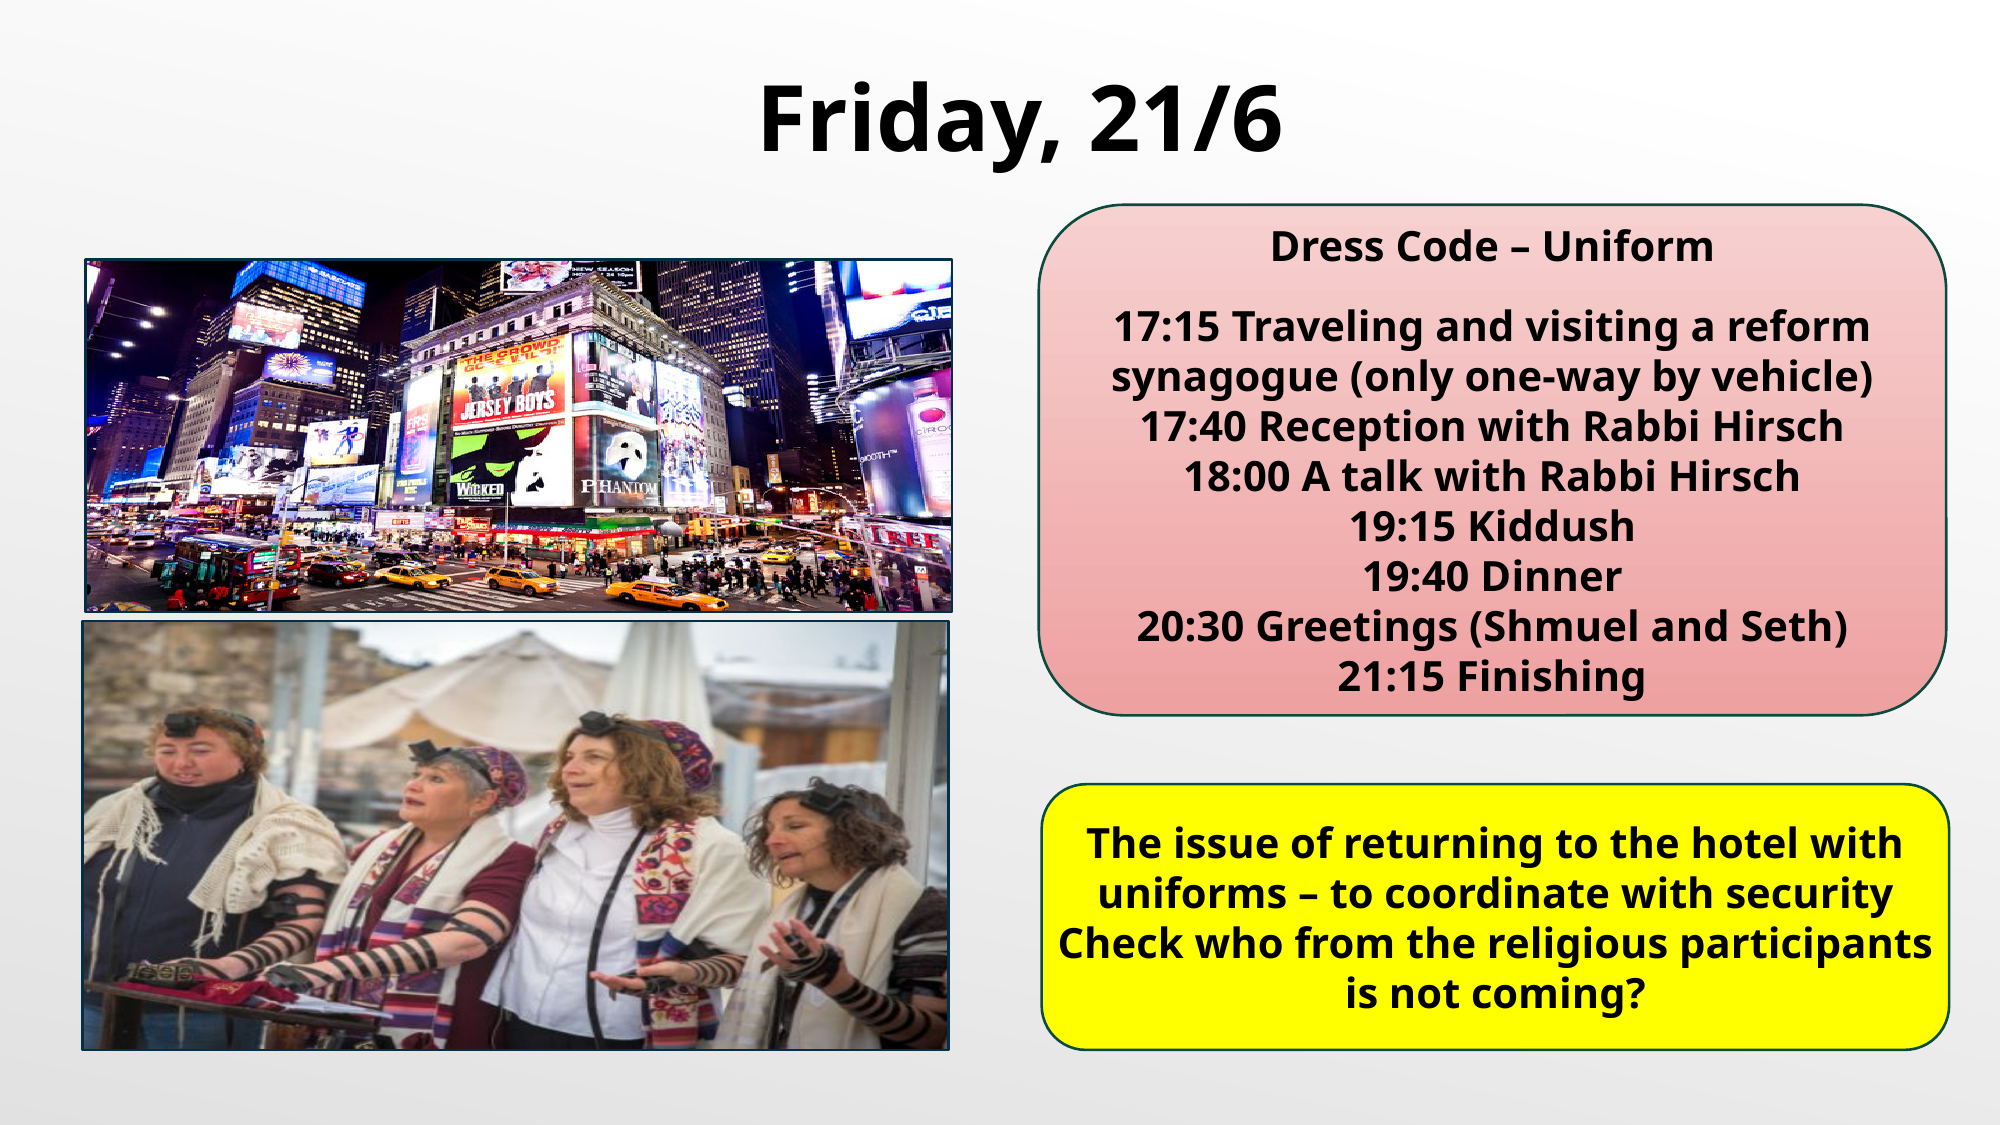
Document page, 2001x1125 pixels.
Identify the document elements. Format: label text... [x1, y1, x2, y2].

text_box Dress Code – Uniform 17:15 Traveling and visiting a reform synagogue (only one-way by vehicle) 17:40 Reception with Rabbi Hirsch 18:00 A talk with Rabbi Hirsch 19:15 Kiddush 19:40 Dinner 20:30 Greetings (Shmuel and Seth) 21:15 Finishing [1037, 203, 1948, 717]
text_box [81, 620, 950, 1051]
text_box [84, 258, 953, 613]
text_box Friday, 21/6 [489, 22, 1552, 178]
text_box The issue of returning to the hotel with uniforms – to coordinate with security Check who from the religious participants is not coming? [1040, 782, 1951, 1052]
